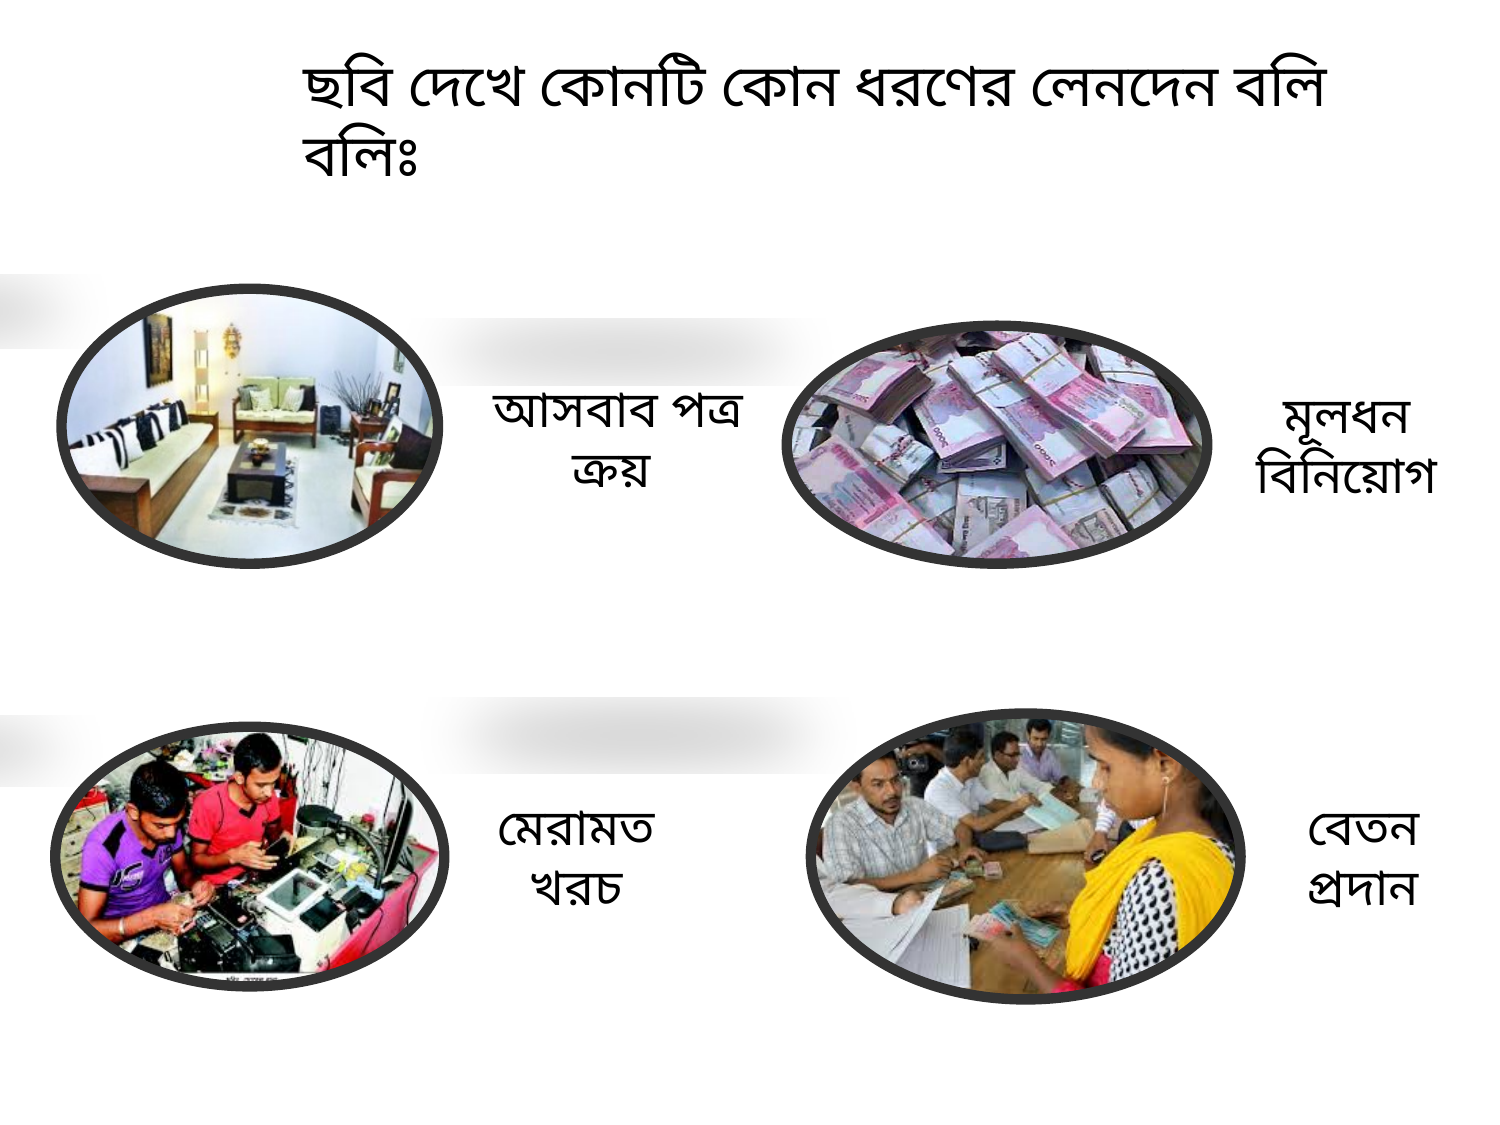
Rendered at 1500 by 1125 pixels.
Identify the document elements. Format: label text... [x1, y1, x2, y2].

text_box আসবাব পত্র ক্রয় [449, 369, 781, 505]
text_box ছবি দেখে কোনটি কোন ধরণের লেনদেন বলি বলিঃ [288, 41, 1364, 196]
text_box মূলধন বিনিয়োগ [1213, 376, 1484, 512]
picture [54, 726, 445, 987]
text_box মেরামত খরচ [470, 788, 682, 924]
picture [810, 713, 1241, 1000]
picture [61, 288, 439, 564]
picture [786, 325, 1208, 564]
text_box বেতন প্রদান [1244, 788, 1486, 924]
